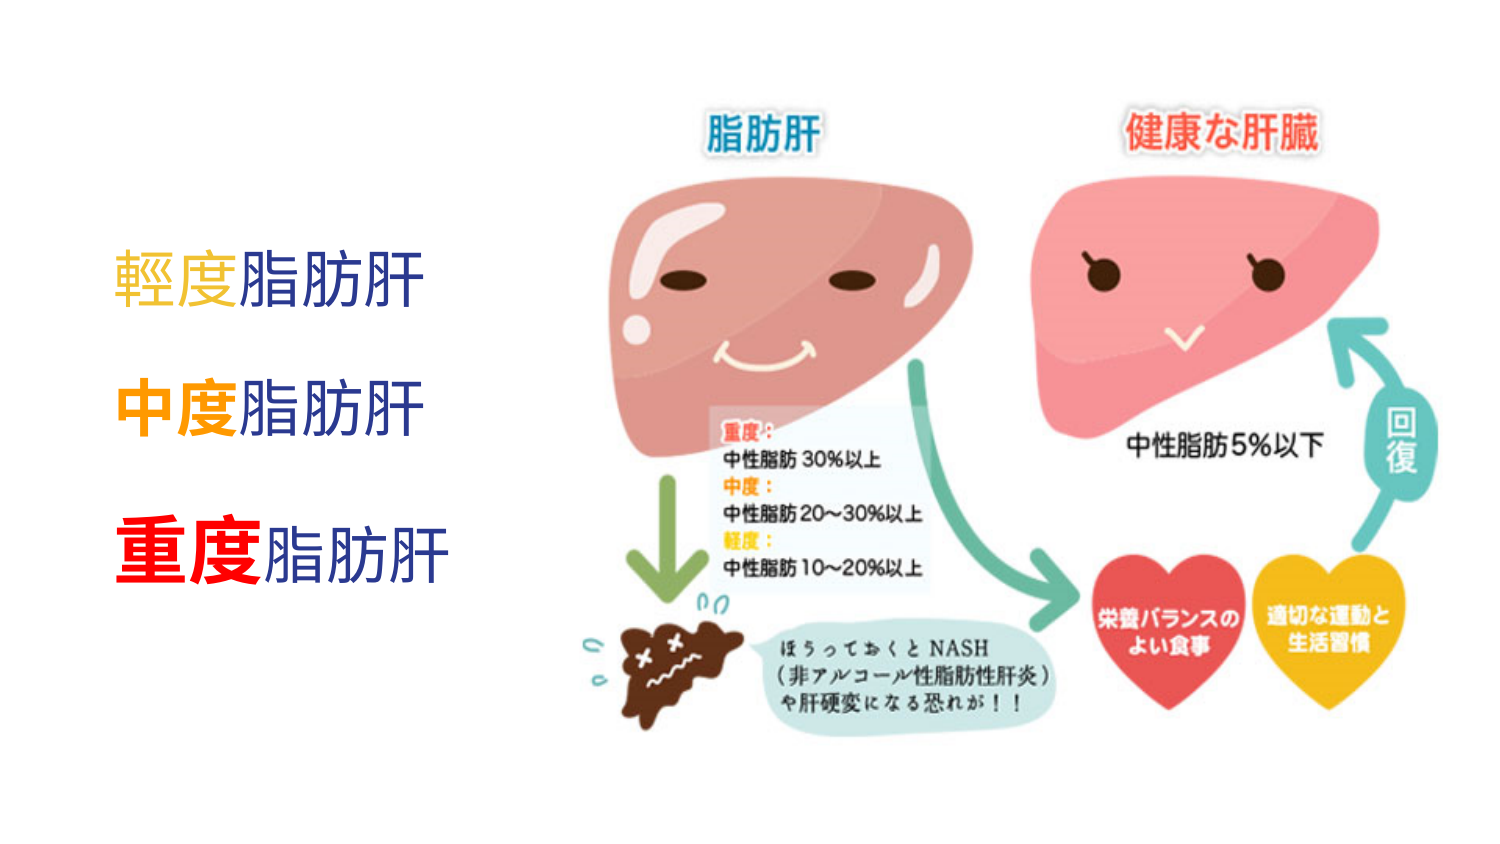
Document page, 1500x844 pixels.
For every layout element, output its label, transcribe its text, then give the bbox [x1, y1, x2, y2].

list 輕度脂肪肝 中度脂肪肝 重度脂肪肝 [98, 201, 508, 616]
picture [529, 72, 1468, 814]
